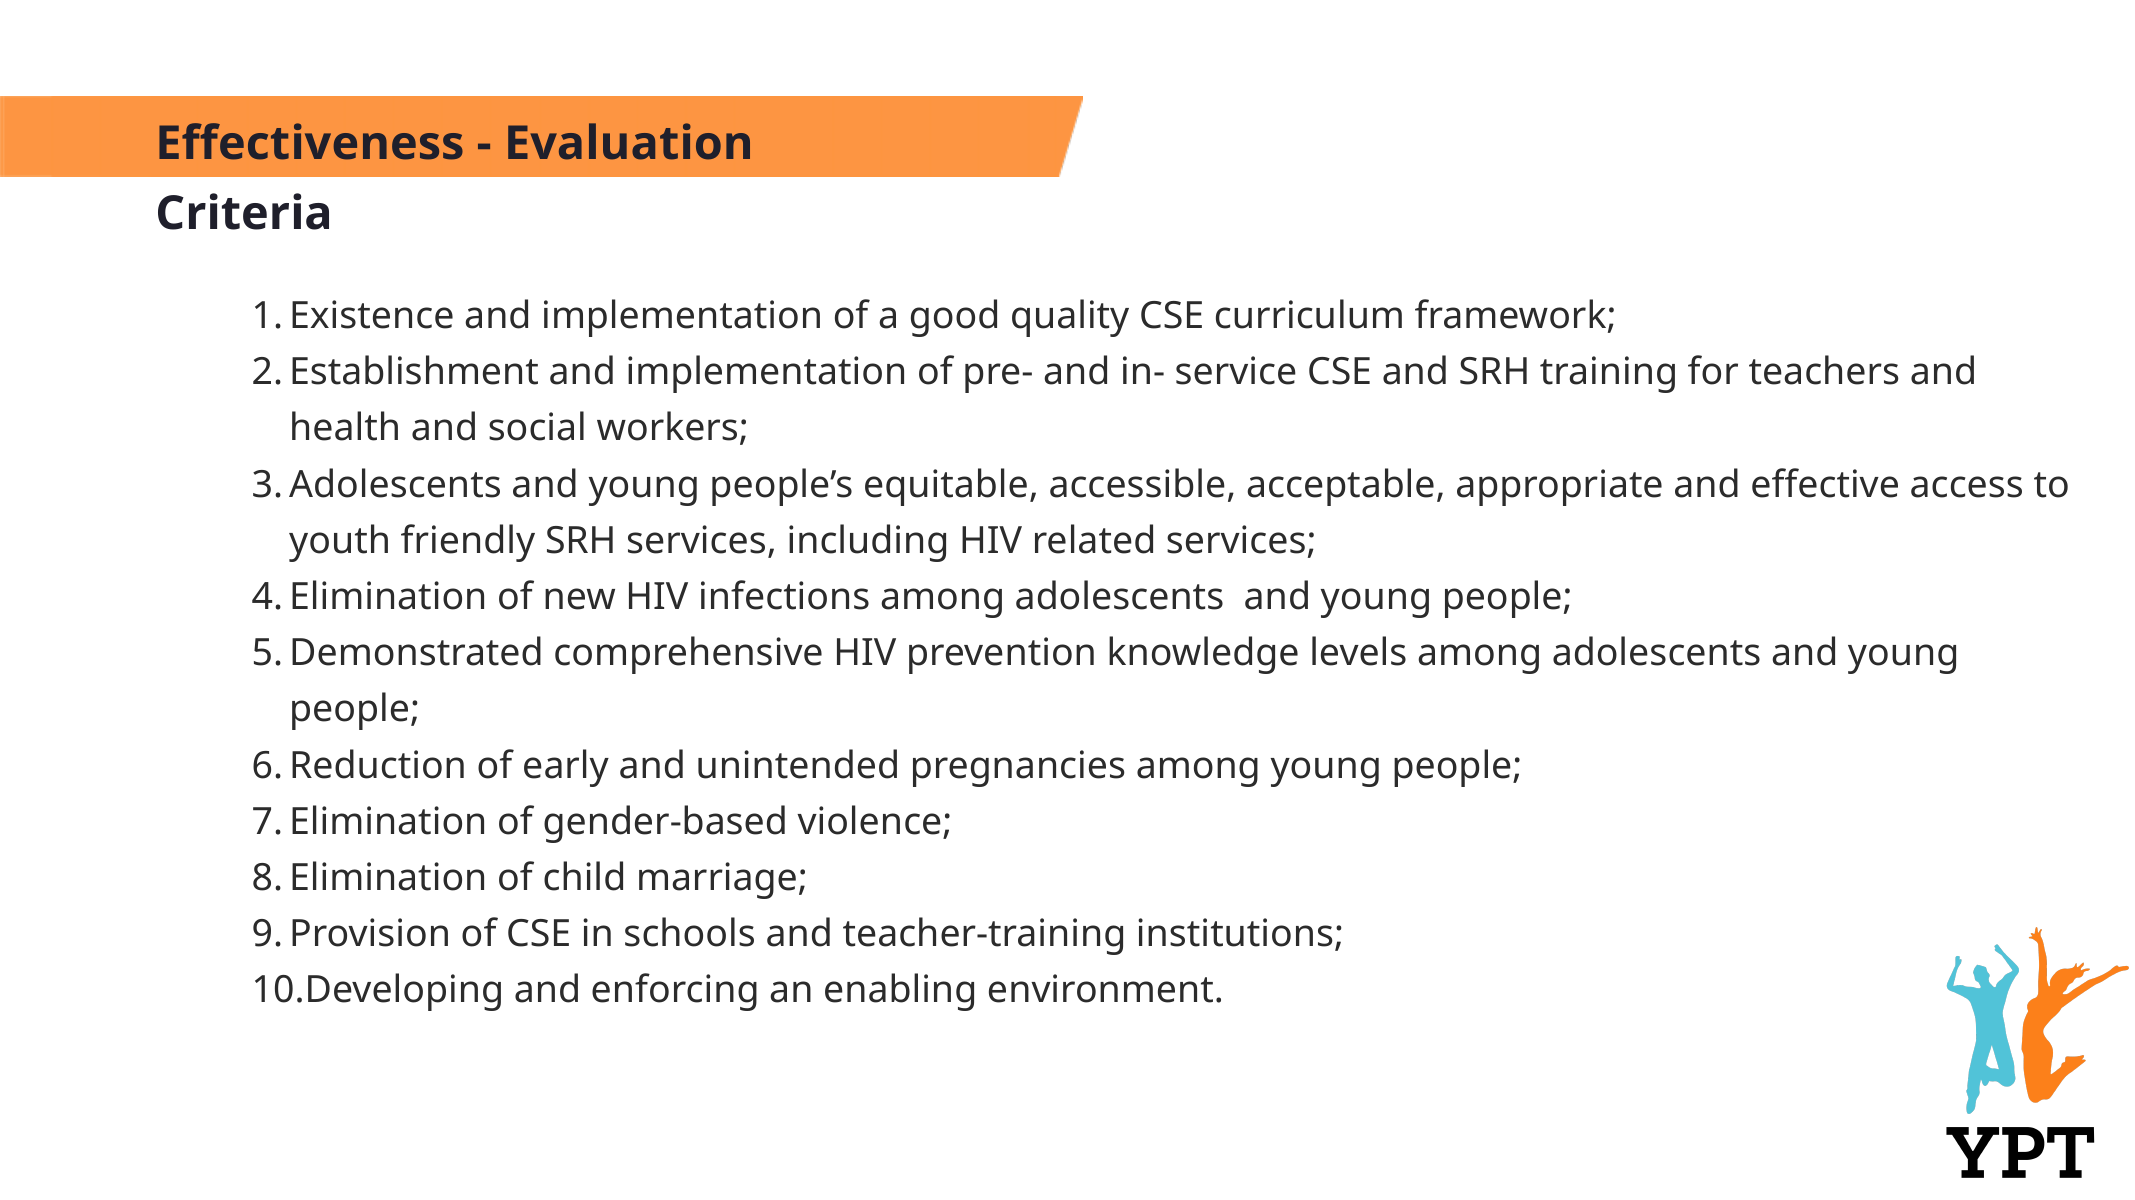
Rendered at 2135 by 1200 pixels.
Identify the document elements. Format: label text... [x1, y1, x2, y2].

text_box Existence and implementation of a good quality CSE curriculum framework; Establishment and implementation of pre- and in- service CSE and SRH training for teachers and health and social workers; Adolescents and young people’s equitable, accessible, acceptable, appropriate and effective access to youth friendly SRH services, including HIV related services; Elimination of new HIV infections among adolescents and young people; Demonstrated comprehensive HIV prevention knowledge levels among adolescents and young people; Reduction of early and unintended pregnancies among young people; Elimination of gender-based violence; Elimination of child marriage; Provision of CSE in schools and teacher-training institutions; Developing and enforcing an enabling environment. [251, 279, 2072, 955]
picture [0, 96, 1083, 178]
picture [1846, 896, 2135, 1200]
